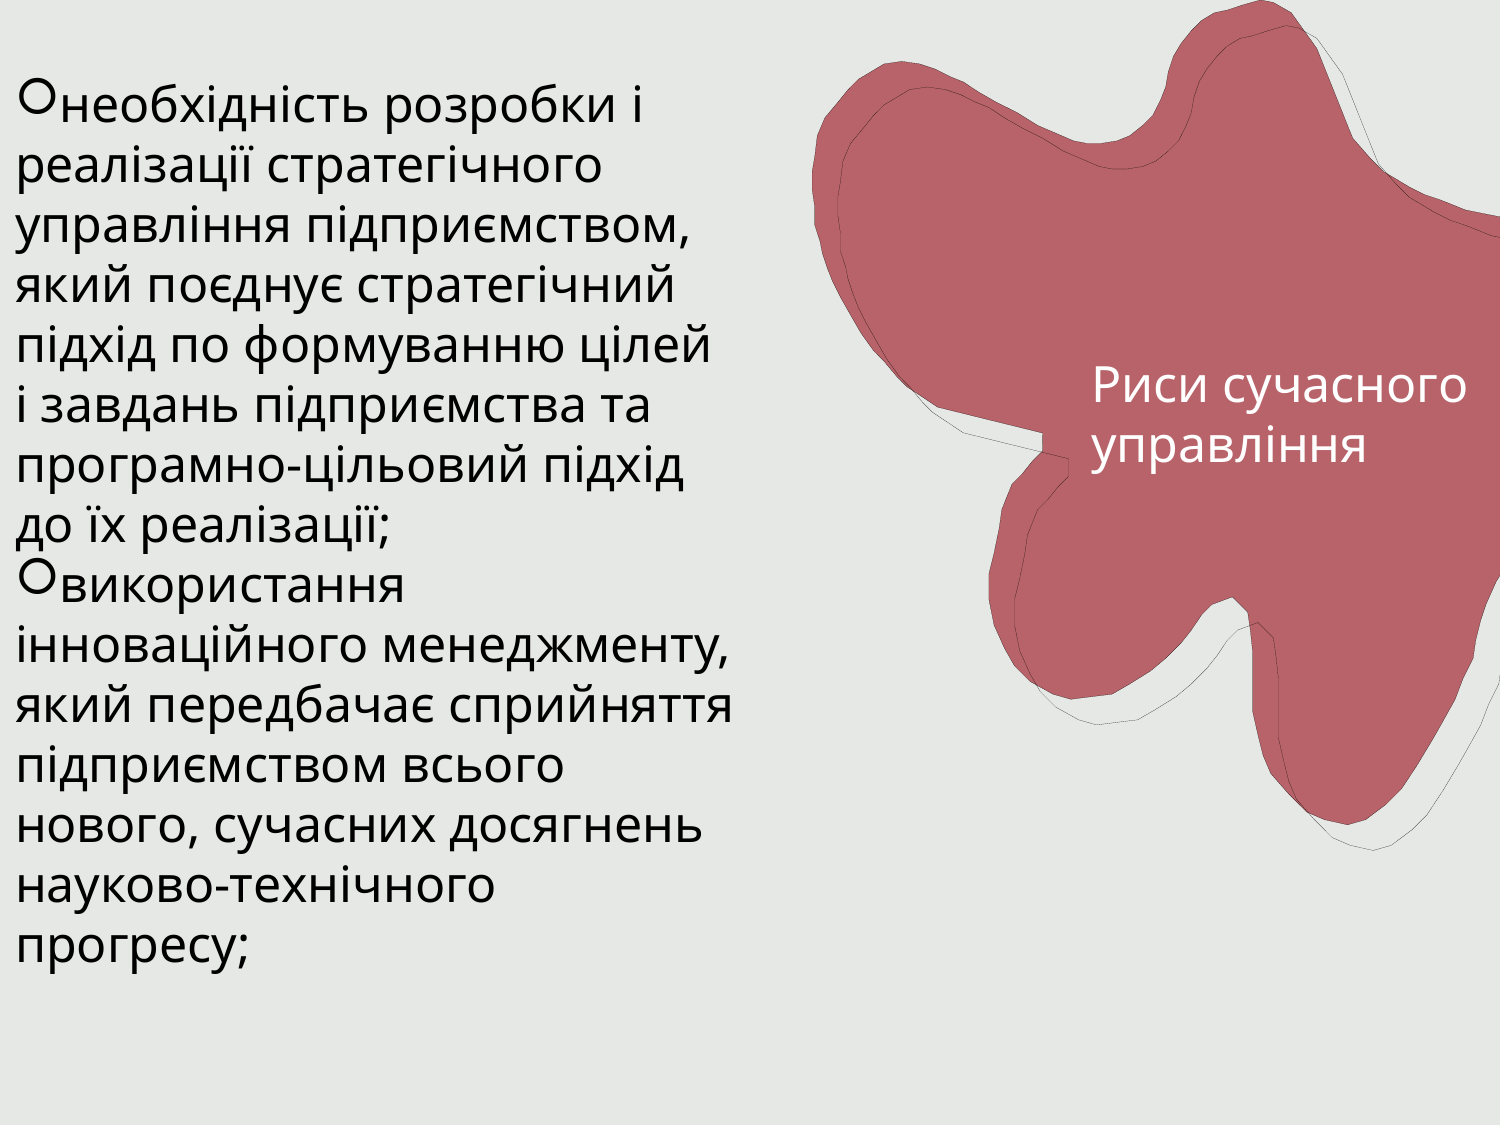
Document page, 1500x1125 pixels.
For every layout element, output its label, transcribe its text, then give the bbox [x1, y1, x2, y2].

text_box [811, 0, 1500, 851]
text_box необхідність розробки і реалізації стратегічного управління підприємством, який поєднує стратегічний підхід по формуванню цілей і завдань підприємства та програмно-цільовий підхід до їх реалізації; використання інноваційного менеджменту, який передбачає сприйняття підприємством всього нового, сучасних досягнень науково-технічного прогресу; [0, 65, 813, 1125]
